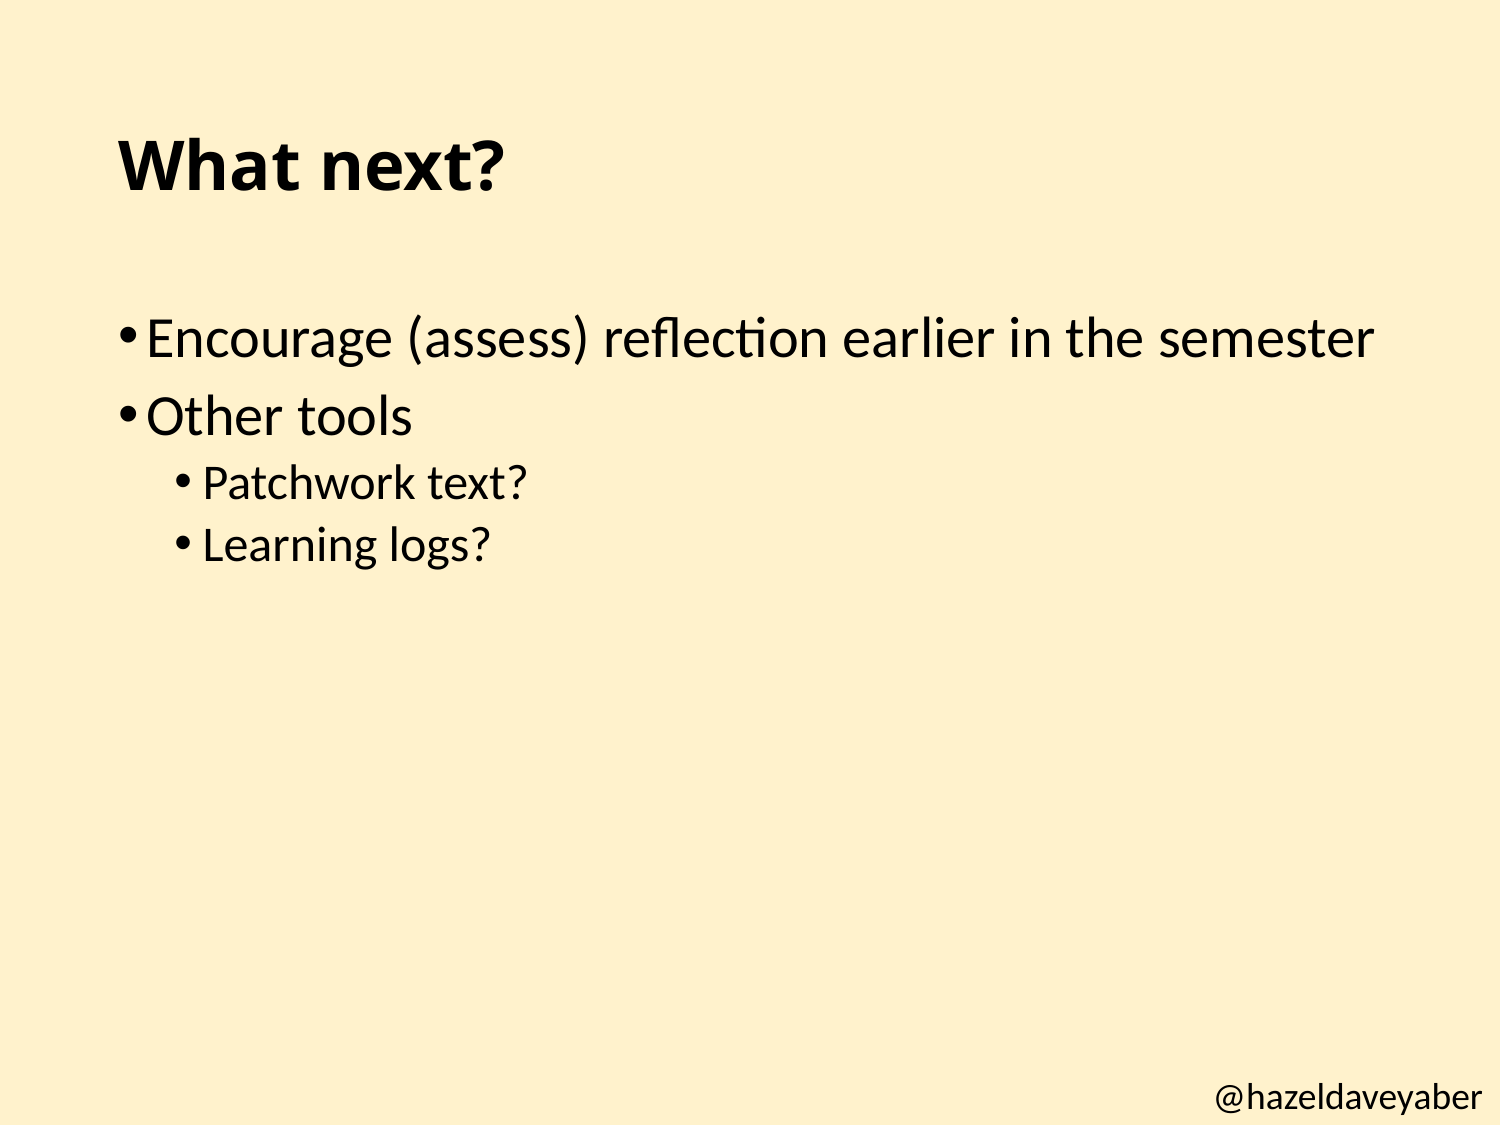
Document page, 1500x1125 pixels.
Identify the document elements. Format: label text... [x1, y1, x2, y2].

text_box @hazeldaveyaber [1197, 1064, 1499, 1125]
list Encourage (assess) reflection earlier in the semester Other tools Patchwork text? Learning logs? [103, 299, 1397, 1014]
title What next? [103, 59, 1397, 278]
